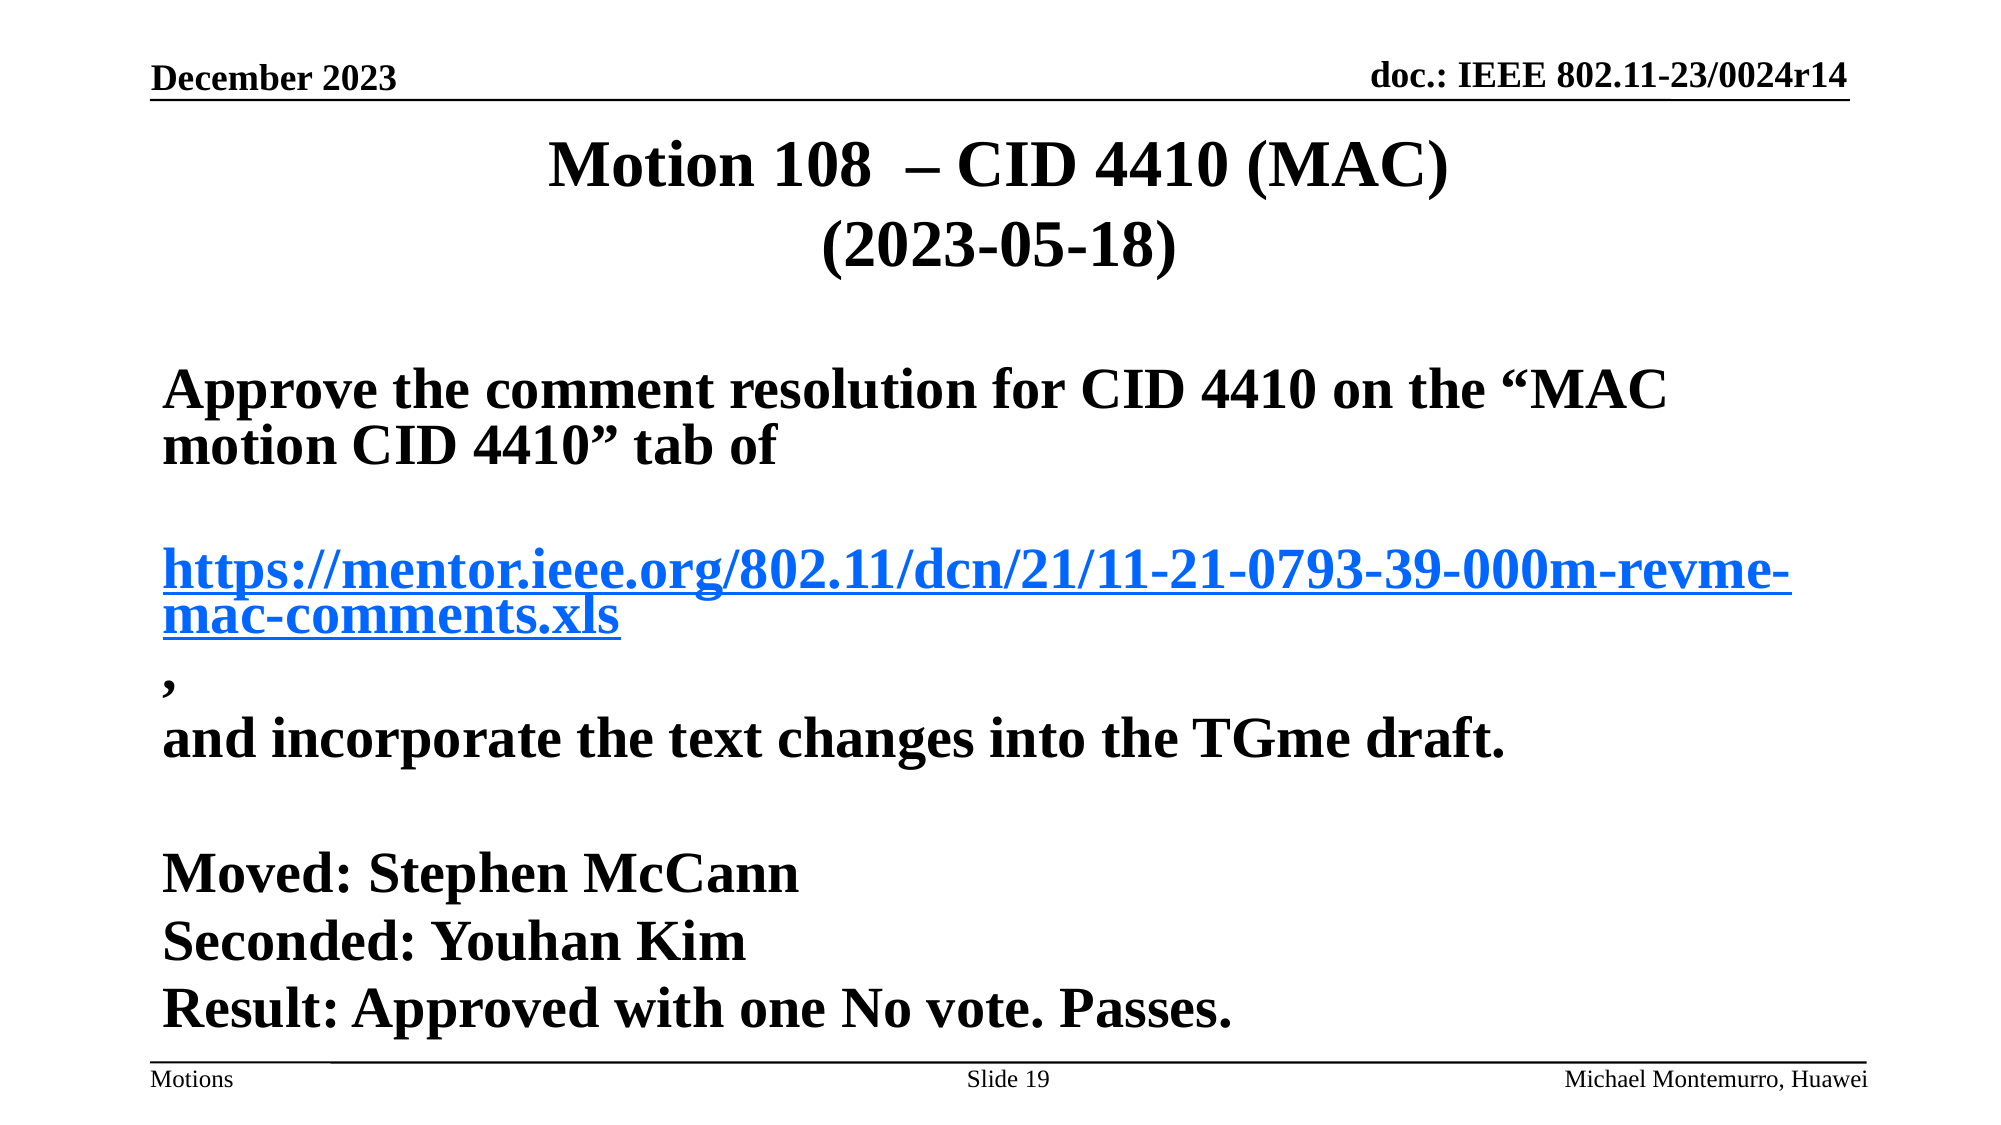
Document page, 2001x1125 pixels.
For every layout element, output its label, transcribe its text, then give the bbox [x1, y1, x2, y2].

list Approve the comment resolution for CID 4410 on the “MAC motion CID 4410” tab of https://mentor.ieee.org/802.11/dcn/21/11-21-0793-39-000m-revme-mac-comments.xls, and incorporate the text changes into the TGme draft. Moved: Stephen McCann Seconded: Youhan Kim Result: Approved with one No vote. Passes. [147, 275, 1848, 950]
footer Michael Montemurro, Huawei [1266, 1061, 1869, 1093]
slide_number Slide 19 [964, 1061, 1053, 1125]
title Motion 108 – CID 4410 (MAC) (2023-05-18) [150, 112, 1850, 288]
